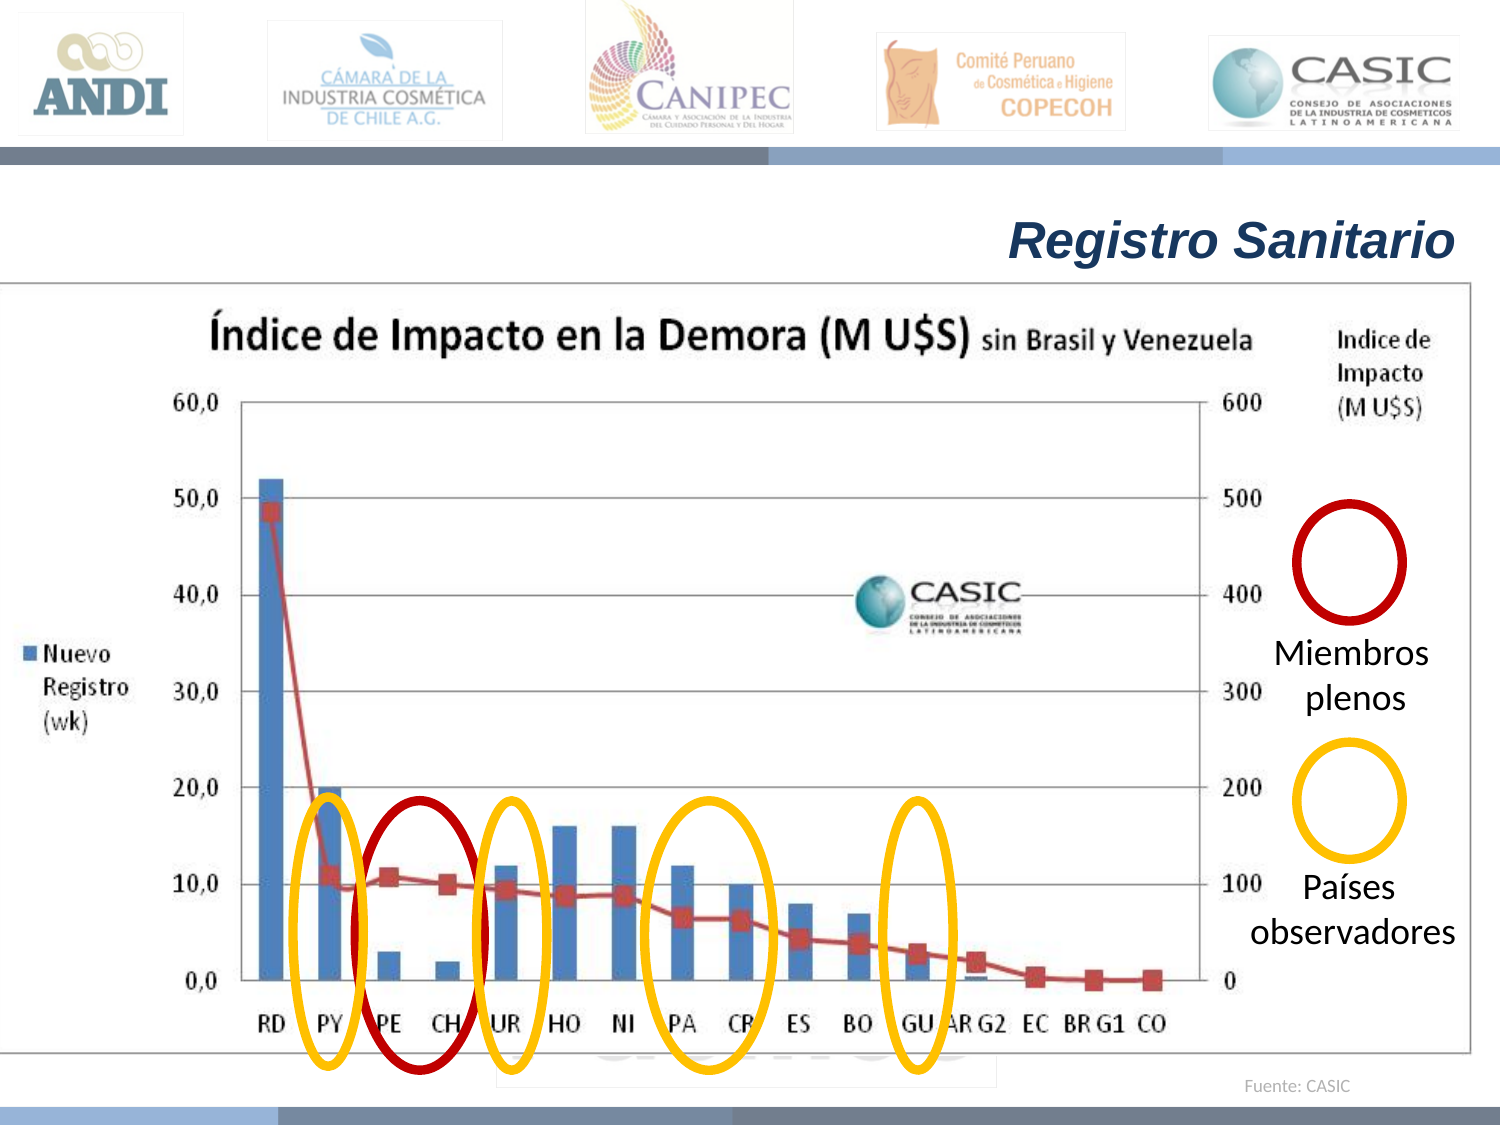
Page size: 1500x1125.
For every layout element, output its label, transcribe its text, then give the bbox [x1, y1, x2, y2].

text_box [499, 1065, 525, 1073]
text_box [905, 1065, 931, 1073]
text_box Registro Sanitario [121, 199, 1472, 277]
text_box Fuente: CASIC [1229, 1066, 1366, 1104]
text_box [319, 1065, 337, 1069]
text_box [687, 1065, 731, 1073]
text_box [398, 1065, 442, 1073]
picture [0, 280, 1473, 1056]
